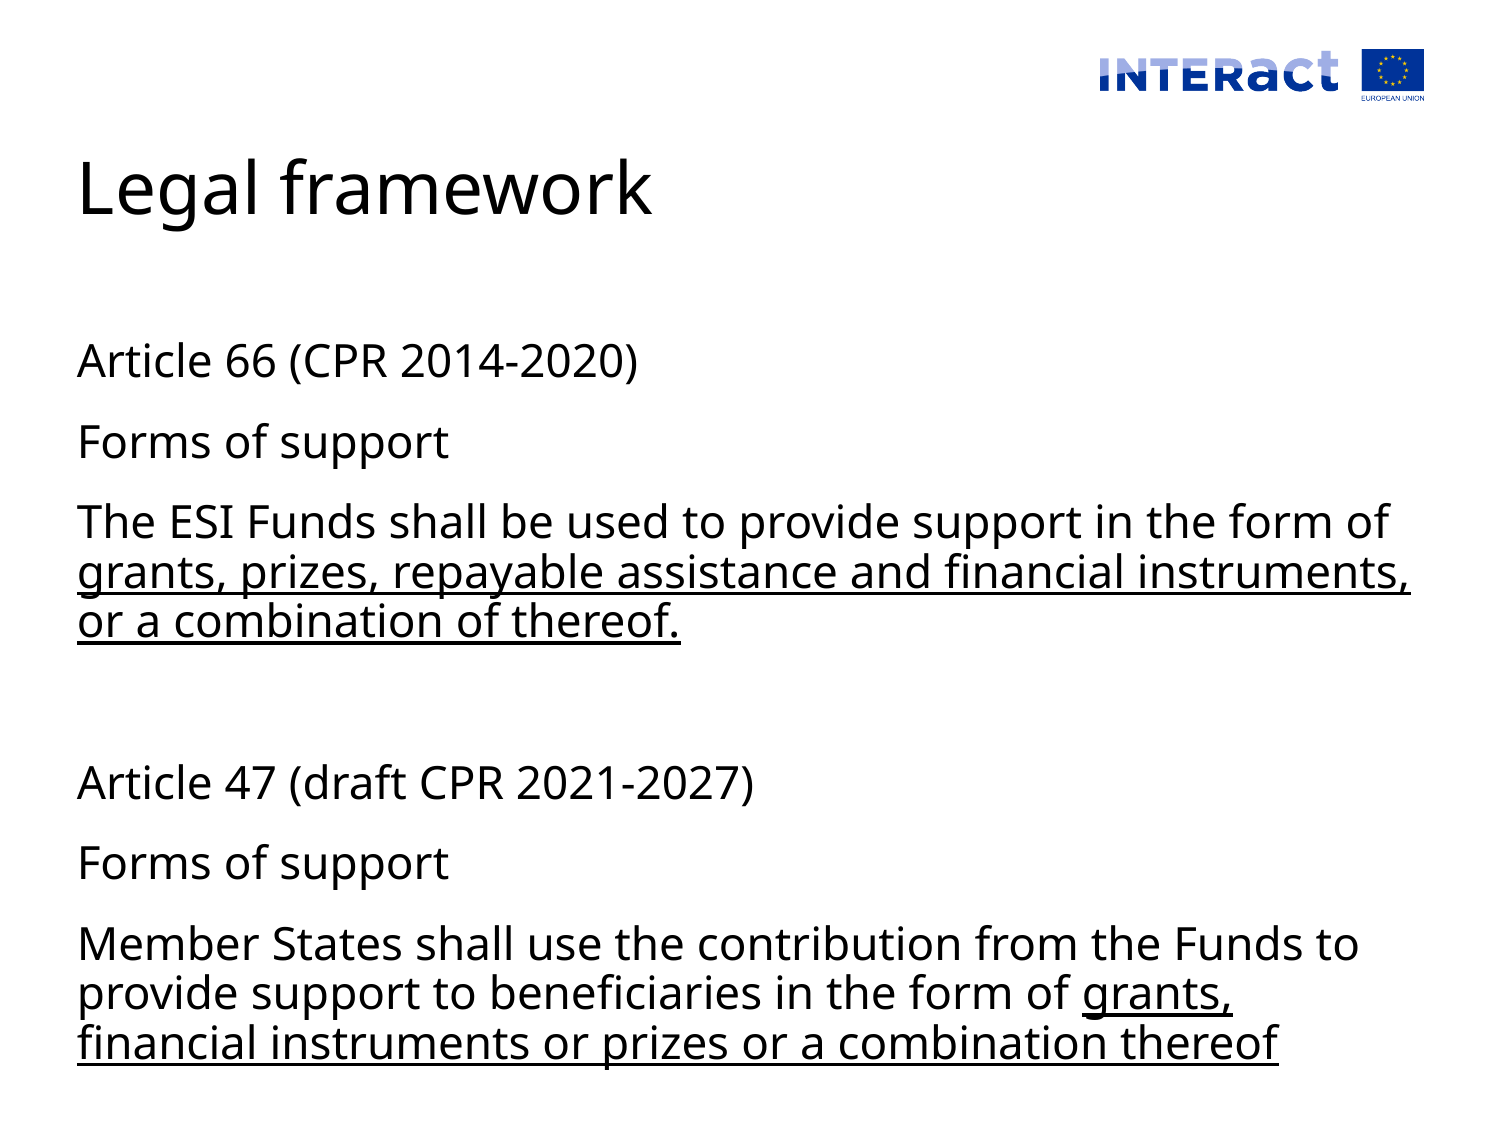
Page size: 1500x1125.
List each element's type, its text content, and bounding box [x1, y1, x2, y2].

title Legal framework [76, 151, 1424, 231]
picture [1100, 49, 1424, 101]
list Article 66 (CPR 2014-2020) Forms of support The ESI Funds shall be used to provide support in the form of grants, prizes, repayable assistance and financial instruments, or a combination of thereof. Article 47 (draft CPR 2021-2027) Forms of support Member States shall use the contribution from the Funds to provide support to beneficiaries in the form of grants, financial instruments or prizes or a combination thereof [76, 338, 1424, 1035]
